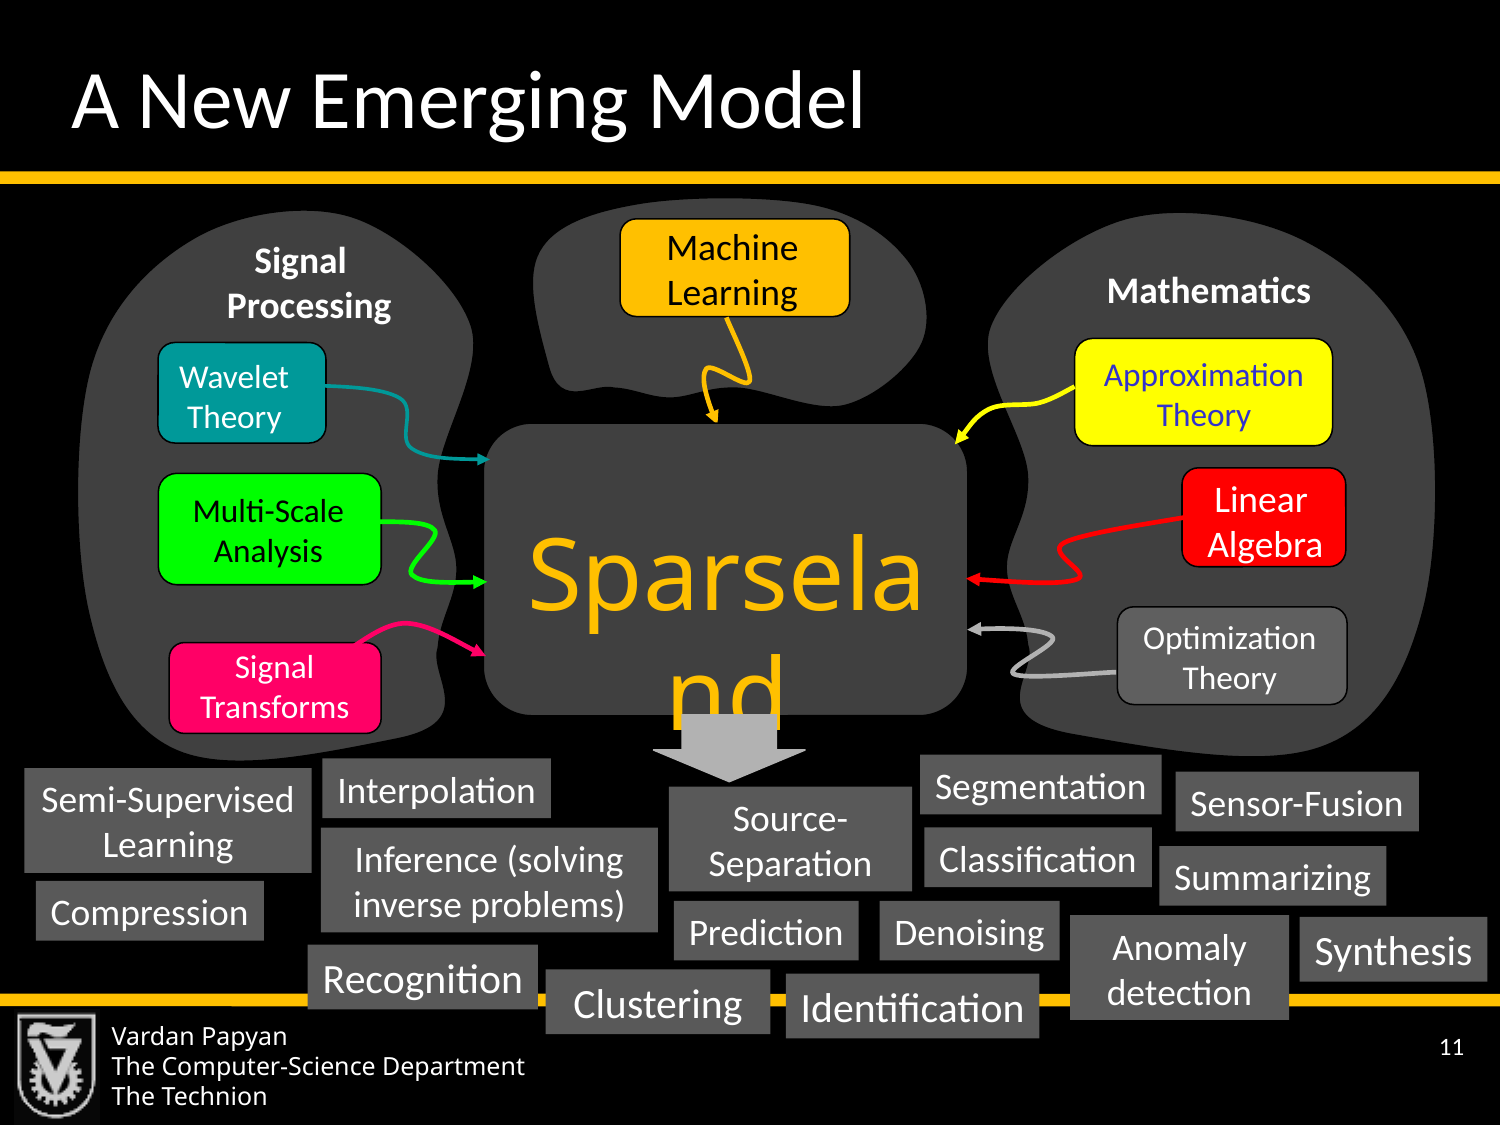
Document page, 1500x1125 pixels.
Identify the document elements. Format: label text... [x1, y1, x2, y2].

slide_number 11 [1166, 1023, 1480, 1099]
text_box Prediction [673, 900, 859, 961]
picture [14, 1009, 100, 1125]
text_box Identification [785, 973, 1040, 1039]
text_box [596, 197, 844, 213]
text_box Anomaly detection [1070, 915, 1290, 1020]
text_box Clustering [545, 969, 771, 1012]
text_box Semi-Supervised Learning [24, 768, 312, 873]
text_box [954, 338, 1388, 705]
text_box [879, 232, 928, 390]
text_box Signal Processing [162, 228, 456, 334]
text_box [653, 714, 806, 782]
text_box Denoising [879, 900, 1060, 961]
text_box Interpolation [322, 758, 551, 819]
text_box Summarizing [1159, 846, 1387, 906]
text_box [77, 260, 474, 686]
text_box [590, 214, 875, 421]
text_box [987, 282, 1436, 689]
text_box [532, 215, 588, 393]
text_box Mathematics [1021, 195, 1397, 319]
text_box Recognition [307, 944, 538, 1010]
text_box [492, 423, 949, 711]
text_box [118, 342, 488, 735]
text_box [160, 742, 382, 762]
text_box Sensor-Fusion [1175, 771, 1419, 832]
text_box Classification [924, 827, 1152, 888]
text_box Inference (solving inverse problems) [320, 827, 658, 933]
text_box Segmentation [920, 754, 1162, 815]
text_box A New Emerging Model [0, 24, 1481, 165]
text_box Sparseland [510, 503, 944, 758]
text_box [1023, 713, 1374, 757]
text_box [214, 209, 378, 228]
text_box Compression [35, 880, 264, 941]
footer Vardan Papyan The Computer-Science Department The Technion [96, 1012, 771, 1125]
text_box Synthesis [1299, 916, 1488, 982]
text_box Source-Separation [668, 786, 913, 892]
